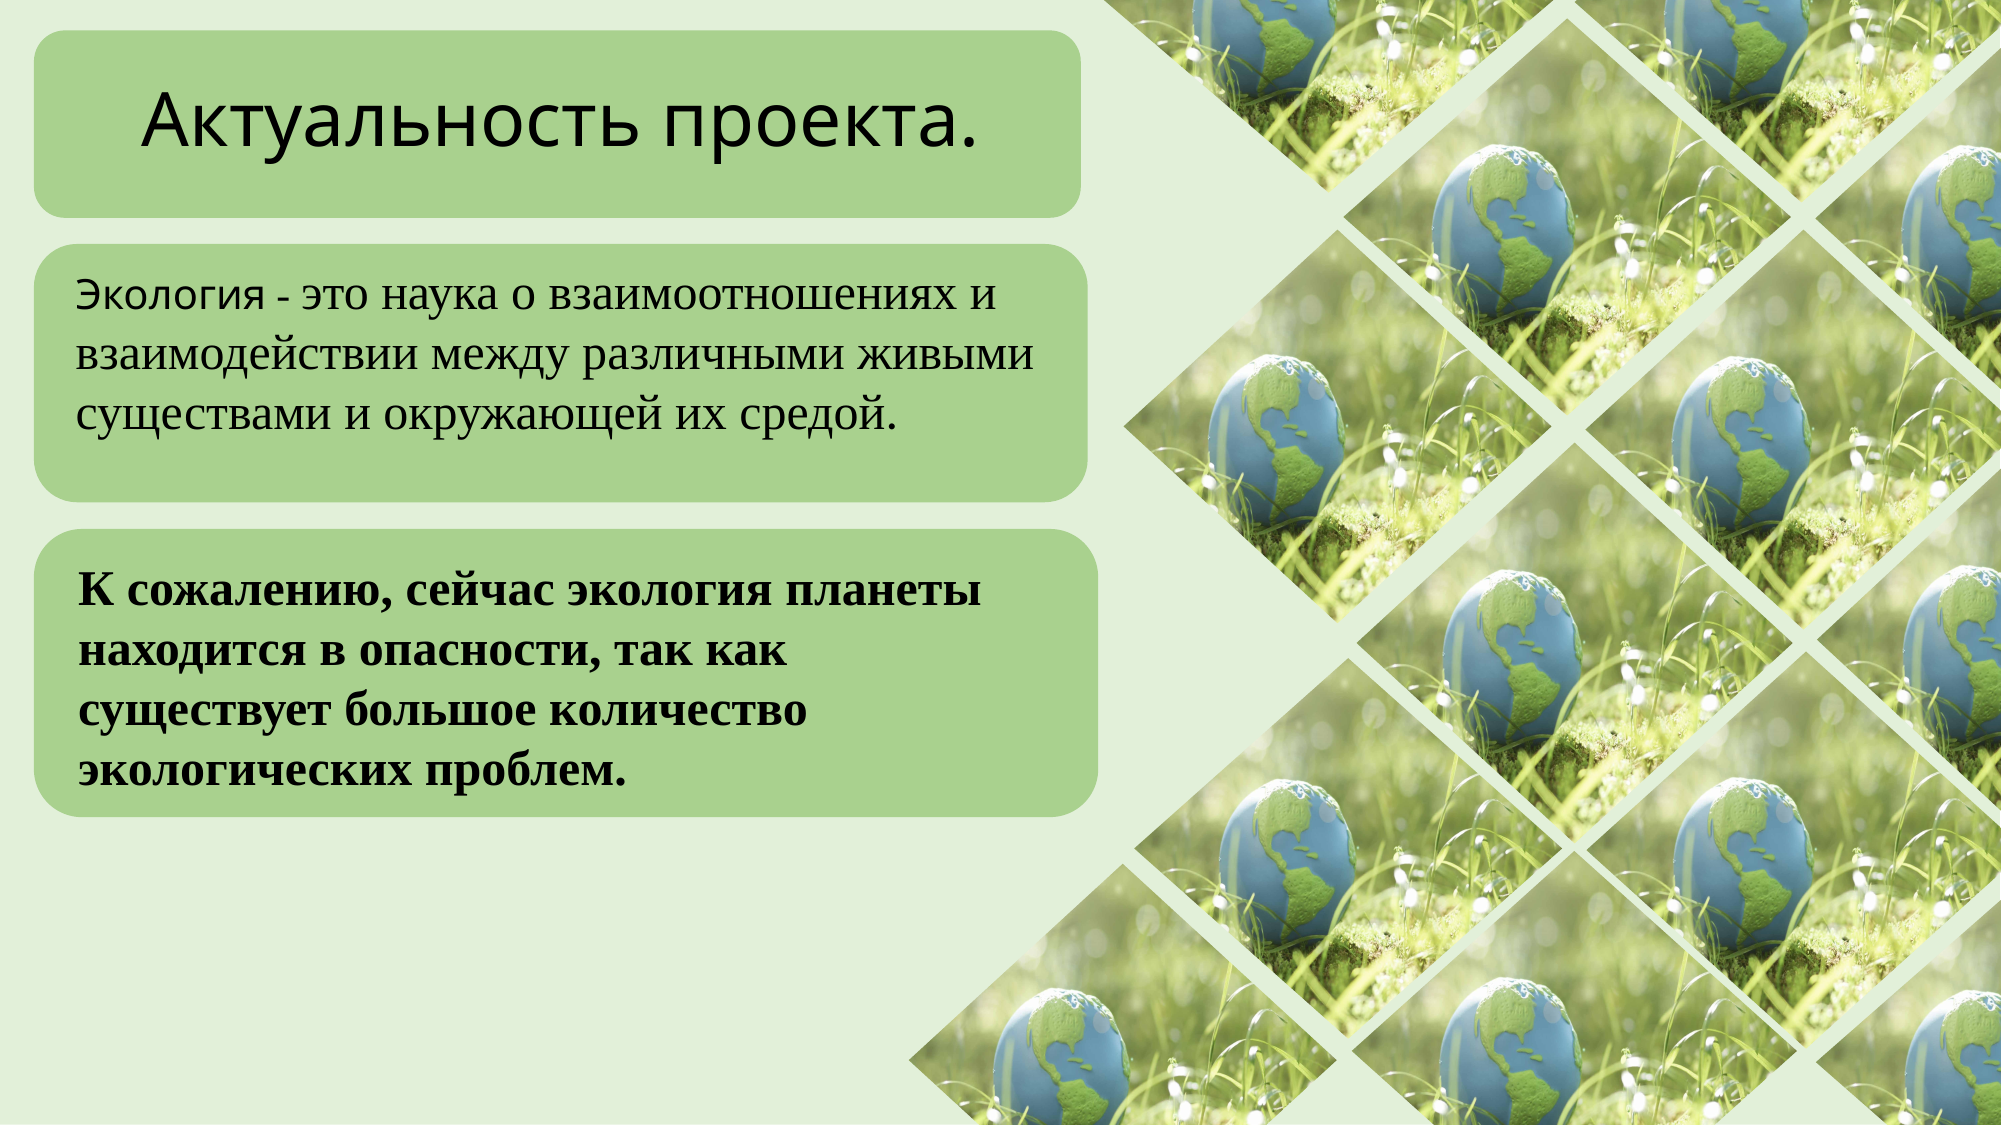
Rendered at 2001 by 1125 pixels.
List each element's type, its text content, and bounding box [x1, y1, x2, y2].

text_box [32, 242, 908, 504]
text_box Актуальность проекта. [126, 63, 908, 169]
text_box Экология - это наука о взаимоотношениях и взаимодействии между различными живыми существами и окружающей их средой. [60, 251, 908, 447]
text_box [0, 0, 908, 1125]
text_box К сожалению, сейчас экология планеты находится в опасности, так как существует большое количество экологических проблем. [63, 547, 908, 803]
text_box [32, 29, 908, 219]
text_box [32, 527, 908, 819]
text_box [908, 0, 2000, 1125]
